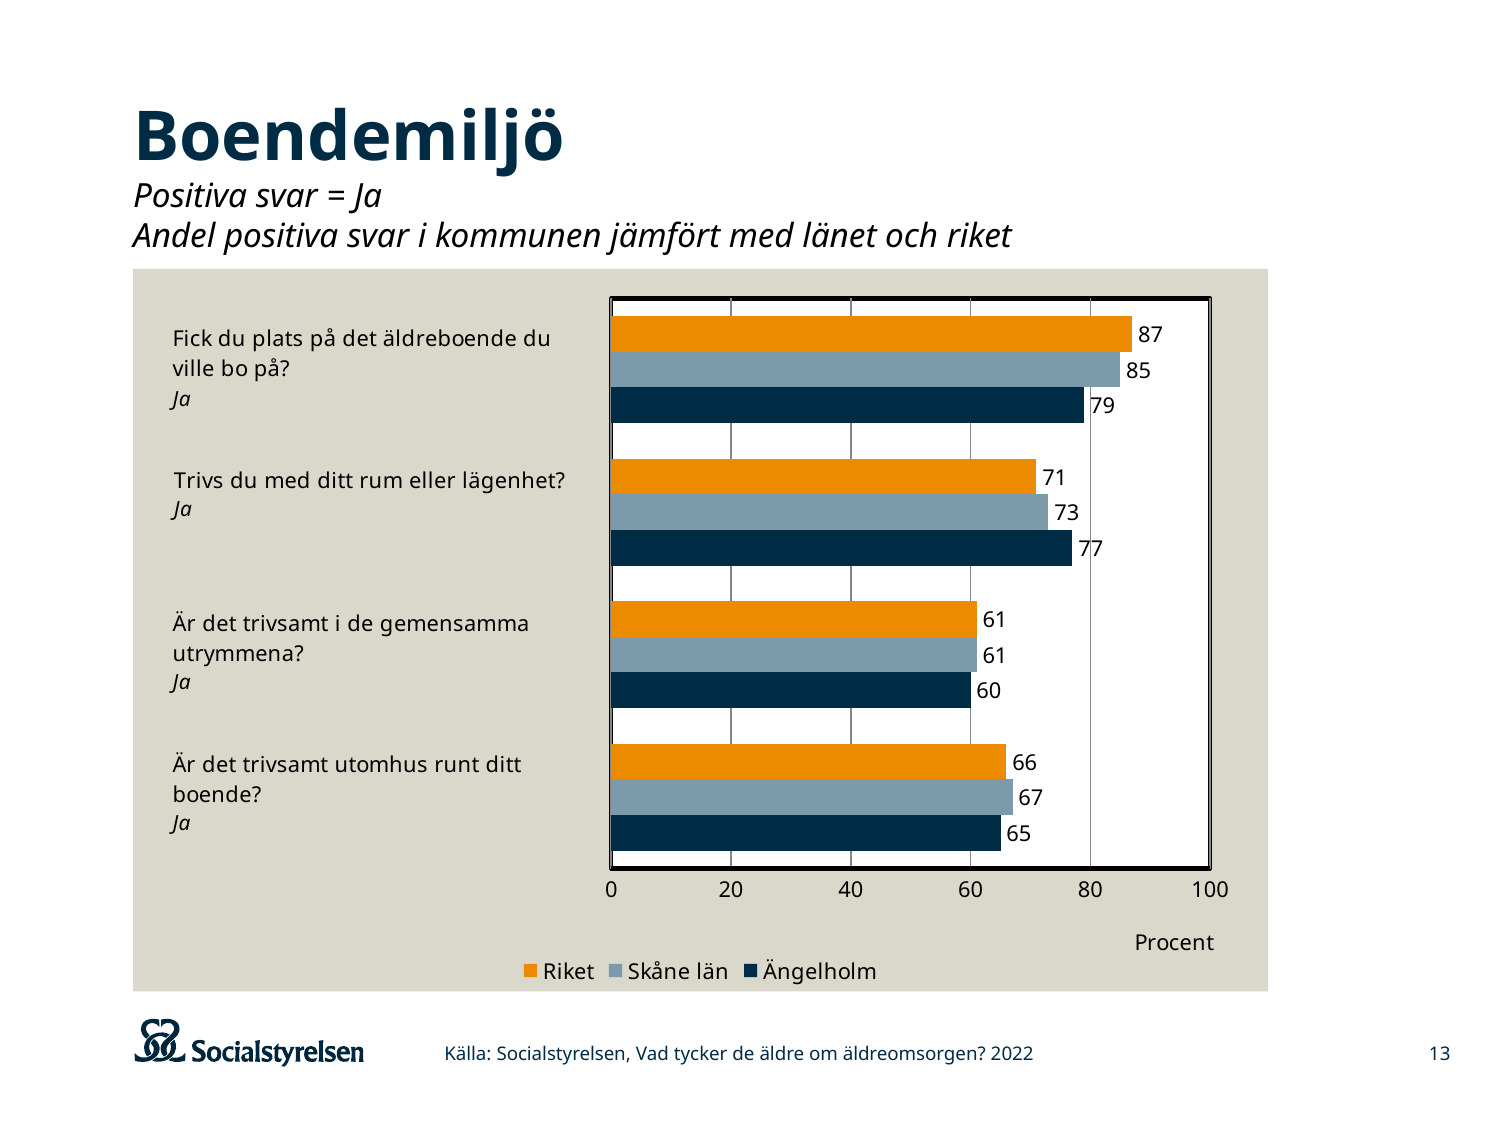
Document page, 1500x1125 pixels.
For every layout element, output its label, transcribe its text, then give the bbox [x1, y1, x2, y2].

chart [132, 268, 1269, 992]
slide_number 13 [1379, 1032, 1451, 1077]
footer Källa: Socialstyrelsen, Vad tycker de äldre om äldreomsorgen? 2022 [444, 1032, 1110, 1077]
title Boendemiljö Positiva svar = Ja Andel positiva svar i kommunen jämfört med länet och riket [133, 91, 1266, 267]
